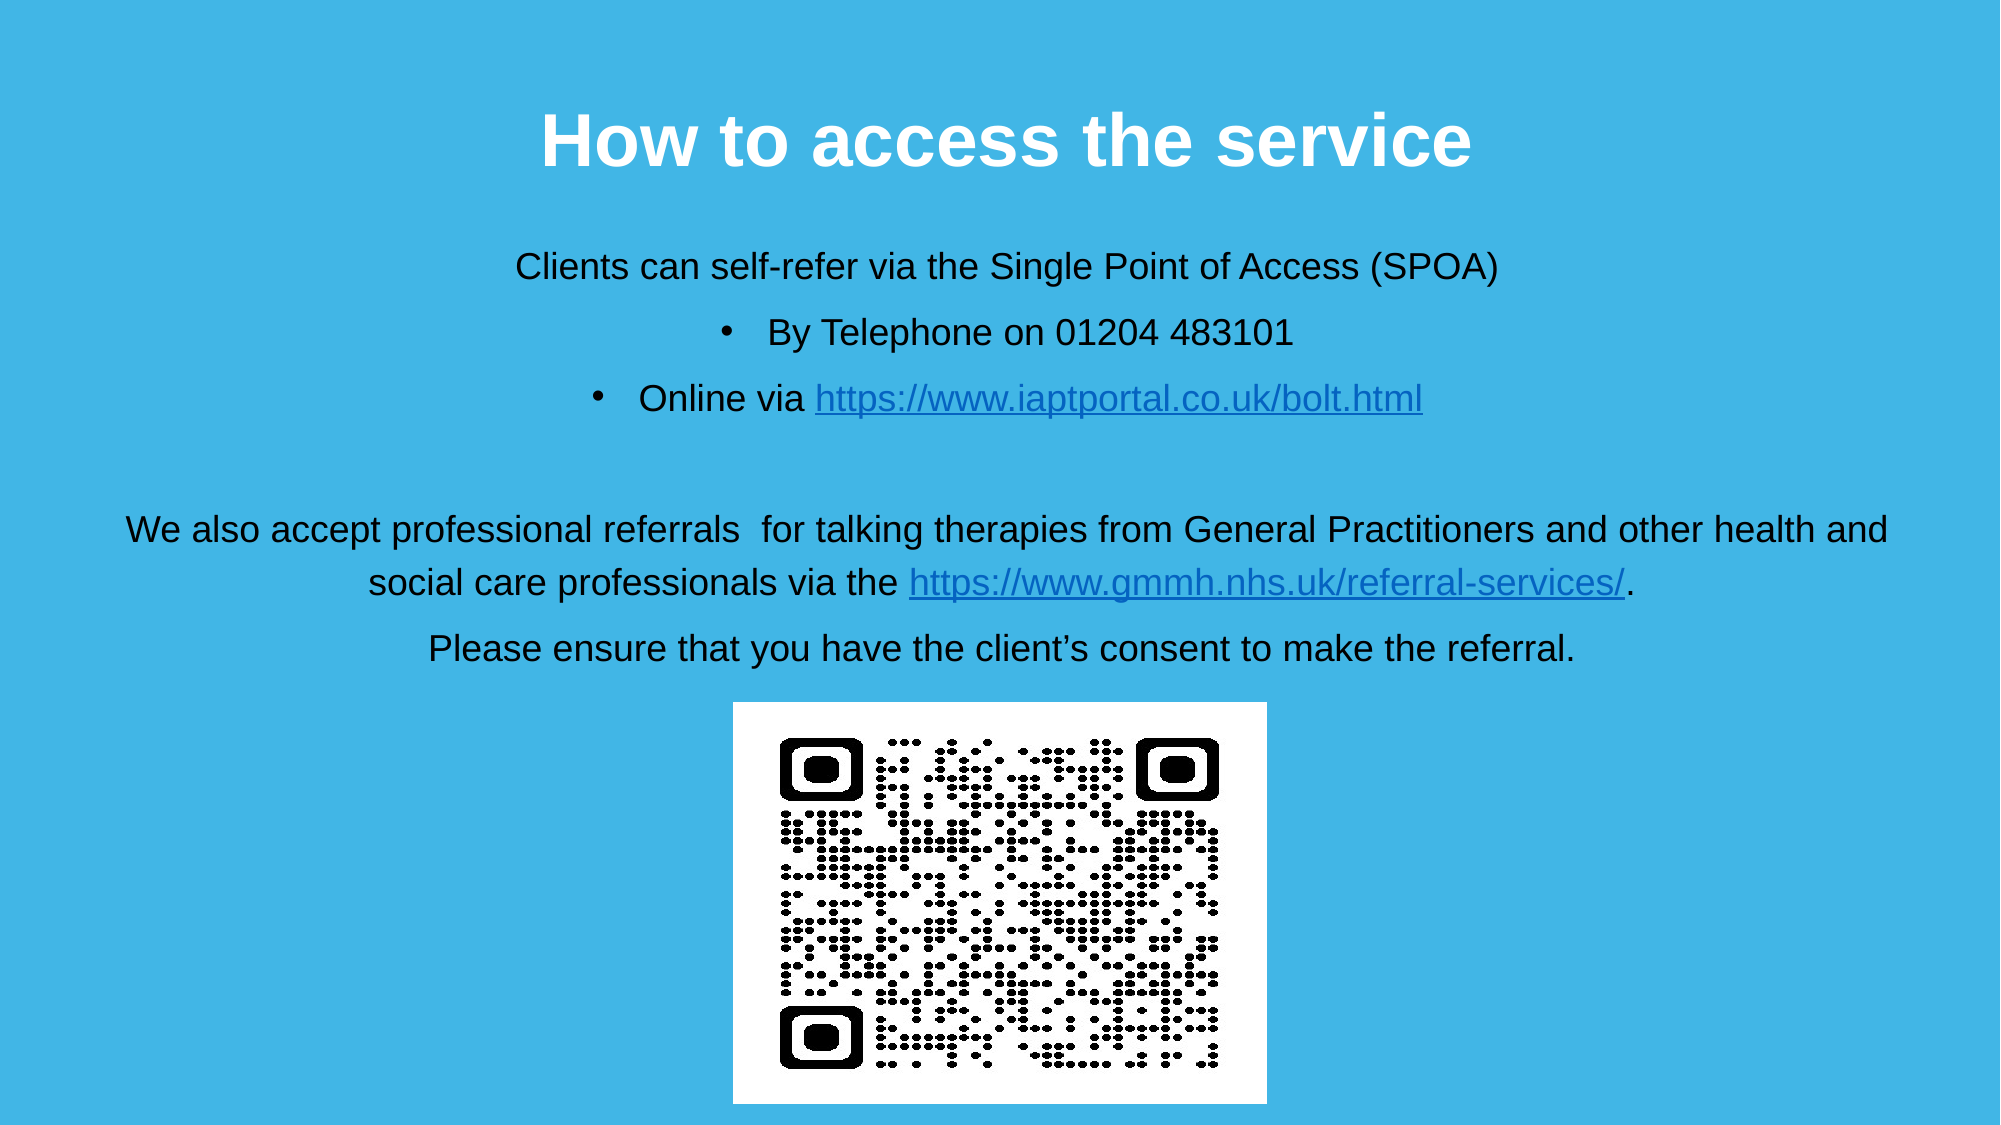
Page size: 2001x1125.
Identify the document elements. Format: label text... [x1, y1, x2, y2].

text_box How to access the service Clients can self-refer via the Single Point of Access (SPOA) By Telephone on 01204 483101 Online via https://www.iaptportal.co.uk/bolt.html We also accept professional referrals for talking therapies from General Practitioners and other health and social care professionals via the https://www.gmmh.nhs.uk/referral-services/. Please ensure that you have the client’s consent to make the referral. [83, 84, 1931, 724]
picture [733, 702, 1267, 1104]
